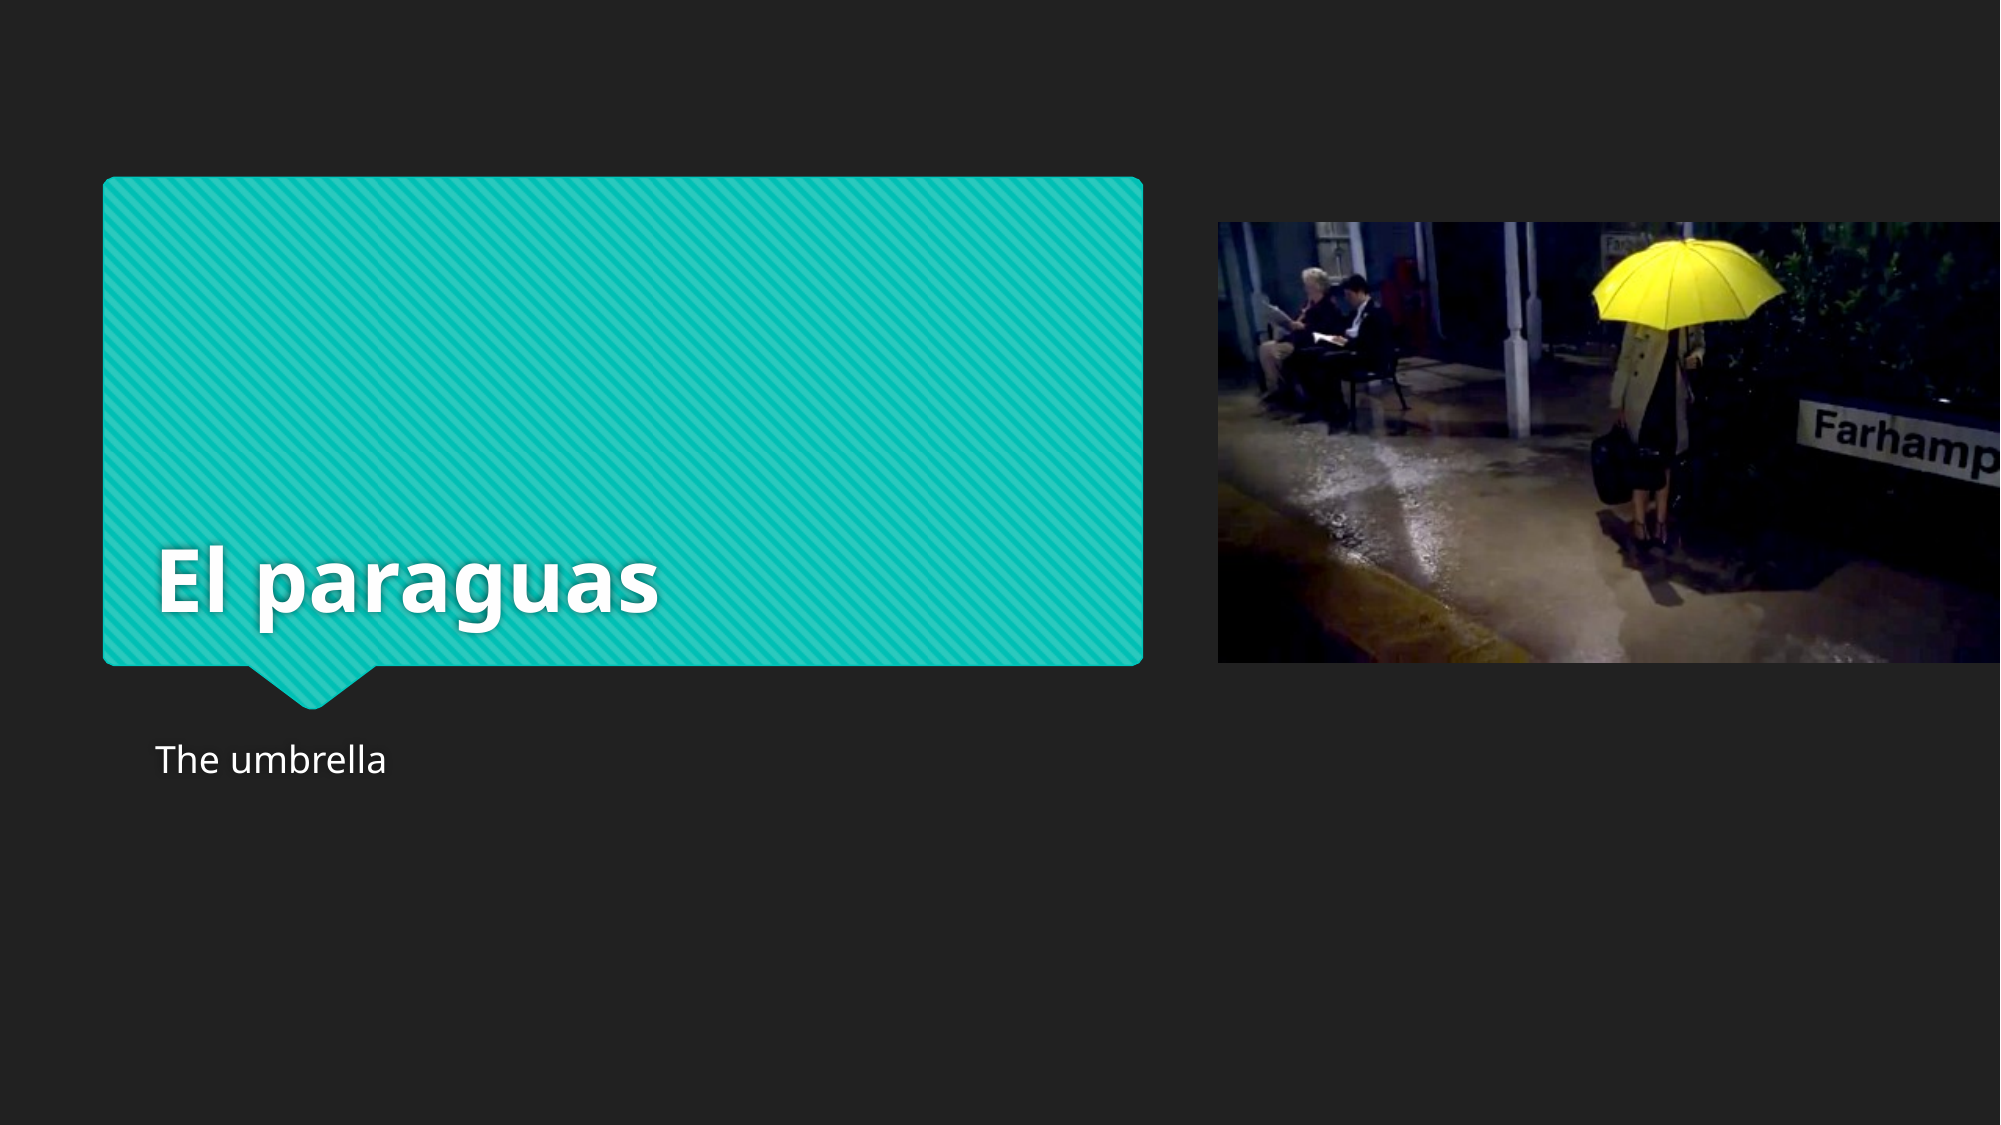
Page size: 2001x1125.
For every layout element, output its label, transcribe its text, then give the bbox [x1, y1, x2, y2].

list The umbrella [139, 728, 1107, 846]
title El paraguas [139, 203, 1107, 638]
picture [1218, 221, 2000, 664]
